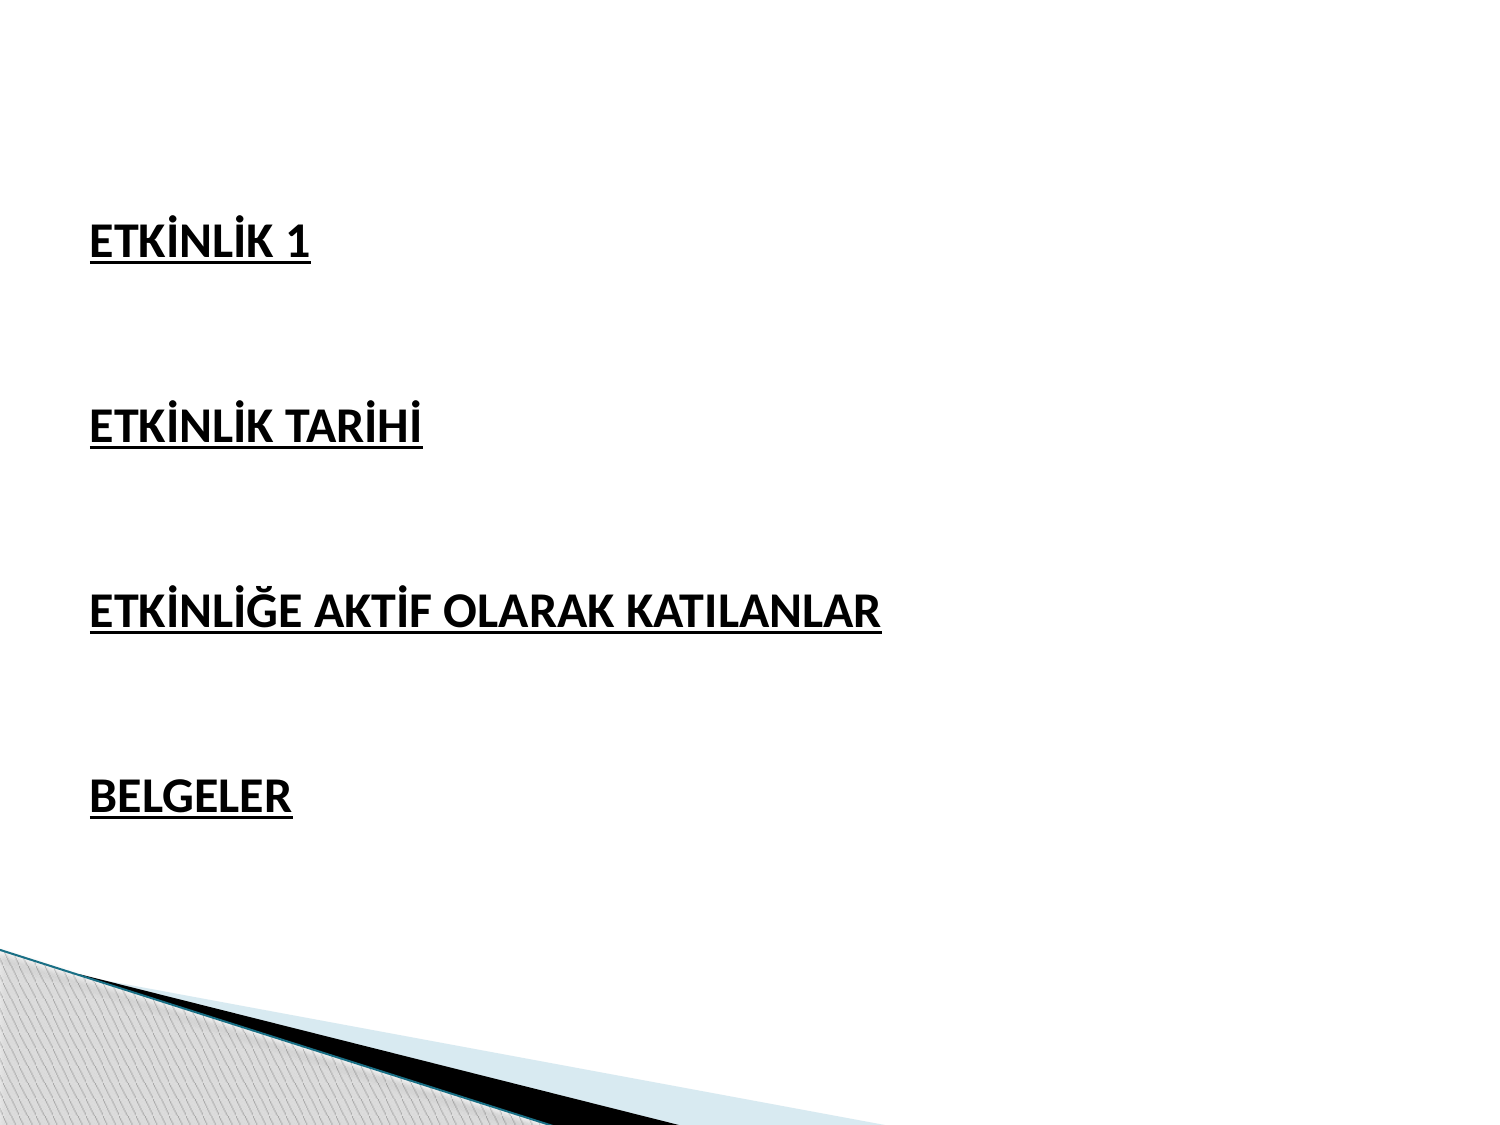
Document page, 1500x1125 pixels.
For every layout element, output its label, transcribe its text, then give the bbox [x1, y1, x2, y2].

subtitle ETKİNLİK 1 ETKİNLİK TARİHİ ETKİNLİĞE AKTİF OLARAK KATILANLAR BELGELER [75, 200, 1425, 688]
